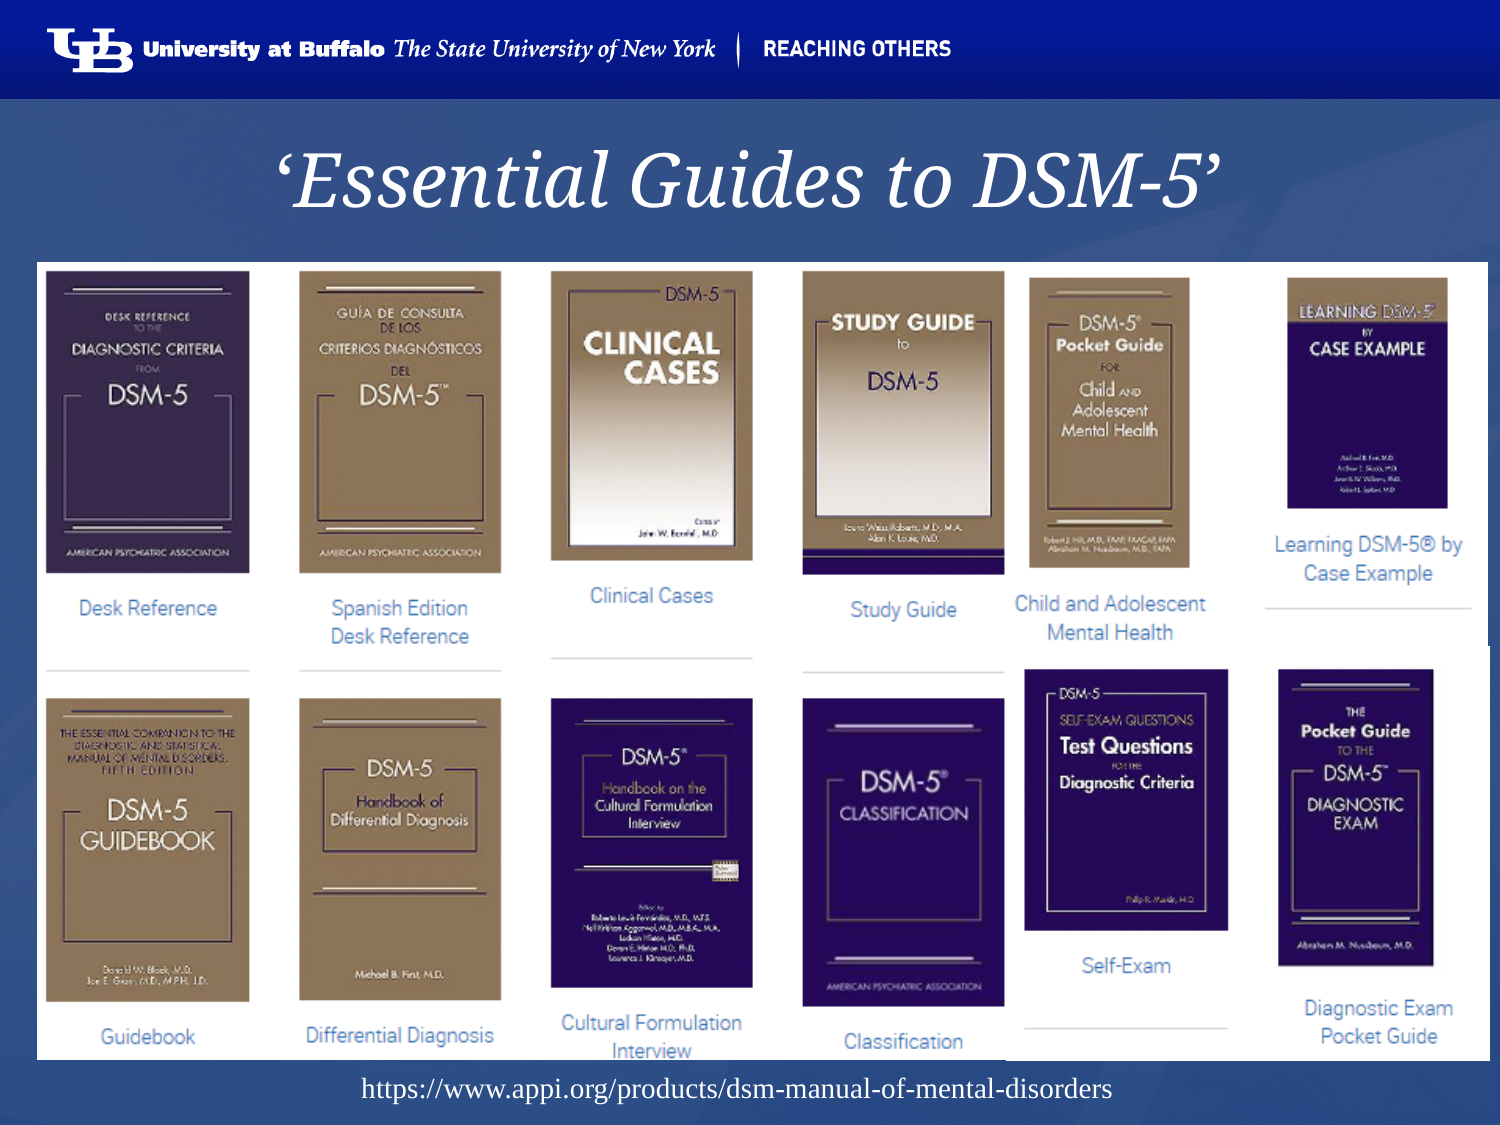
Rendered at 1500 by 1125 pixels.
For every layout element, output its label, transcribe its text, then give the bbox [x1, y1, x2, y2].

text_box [1006, 261, 1490, 1061]
picture [0, 0, 1500, 99]
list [37, 262, 1004, 1060]
title ‘Essential Guides to DSM-5’ [37, 125, 1463, 250]
text_box https://www.appi.org/products/dsm-manual-of-mental-disorders [87, 1069, 1388, 1112]
